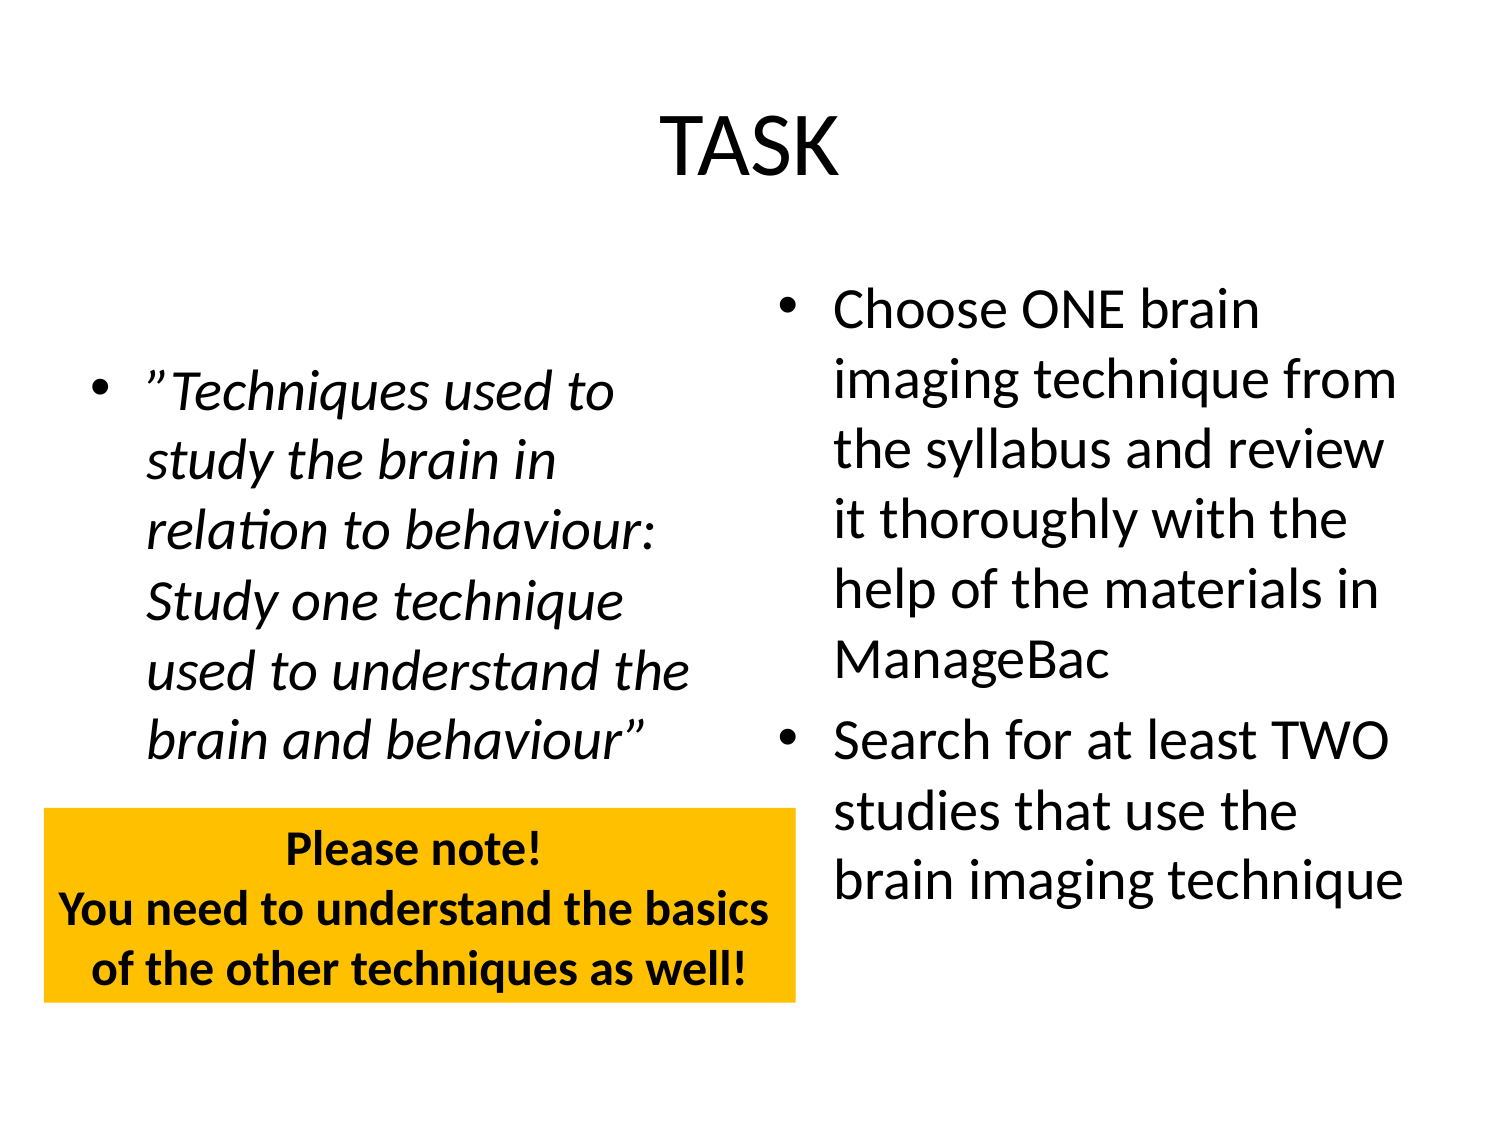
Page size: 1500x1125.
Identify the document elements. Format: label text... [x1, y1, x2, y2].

text_box Please note! You need to understand the basics of the other techniques as well! [43, 807, 796, 1003]
list ”Techniques used to study the brain in relation to behaviour: Study one technique used to understand the brain and behaviour” [75, 262, 738, 807]
list Choose ONE brain imaging technique from the syllabus and review it thoroughly with the help of the materials in ManageBac Search for at least TWO studies that use the brain imaging technique [762, 262, 1425, 1005]
title TASK [75, 45, 1425, 233]
